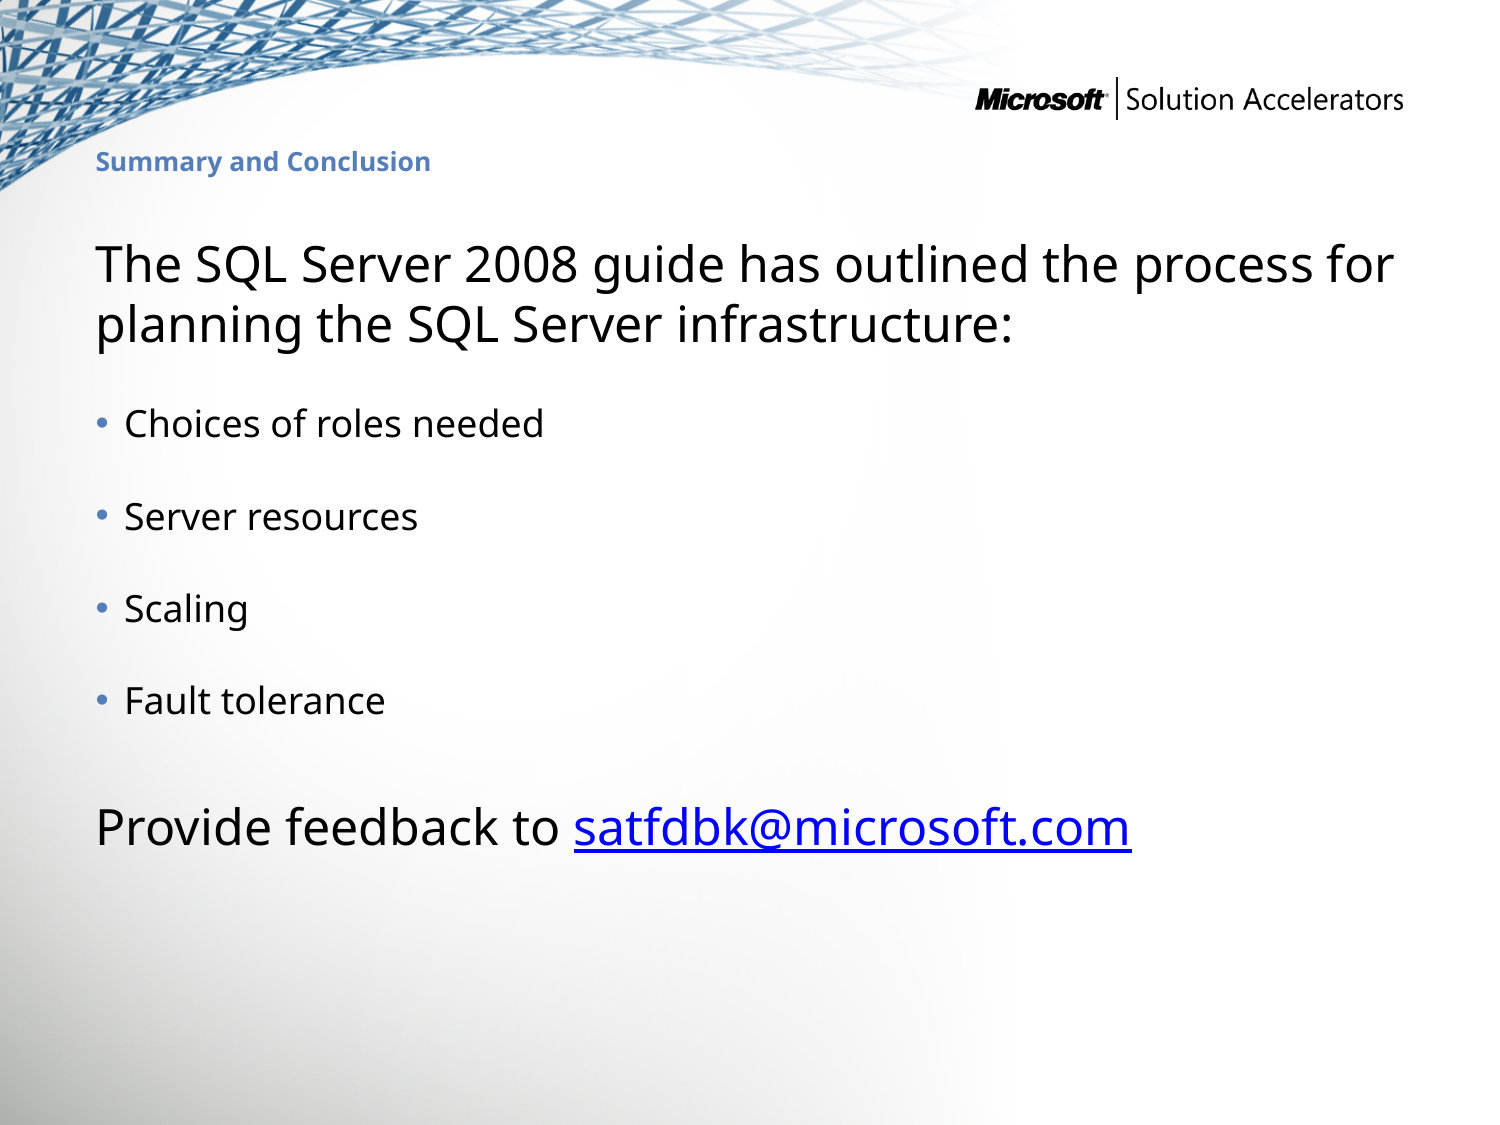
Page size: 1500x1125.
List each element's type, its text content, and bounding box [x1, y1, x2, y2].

picture [0, 0, 1500, 1125]
list The SQL Server 2008 guide has outlined the process for planning the SQL Server infrastructure: Choices of roles needed Server resources Scaling Fault tolerance Provide feedback to satfdbk@microsoft.com [88, 224, 1439, 921]
title Summary and Conclusion [88, 138, 1439, 214]
